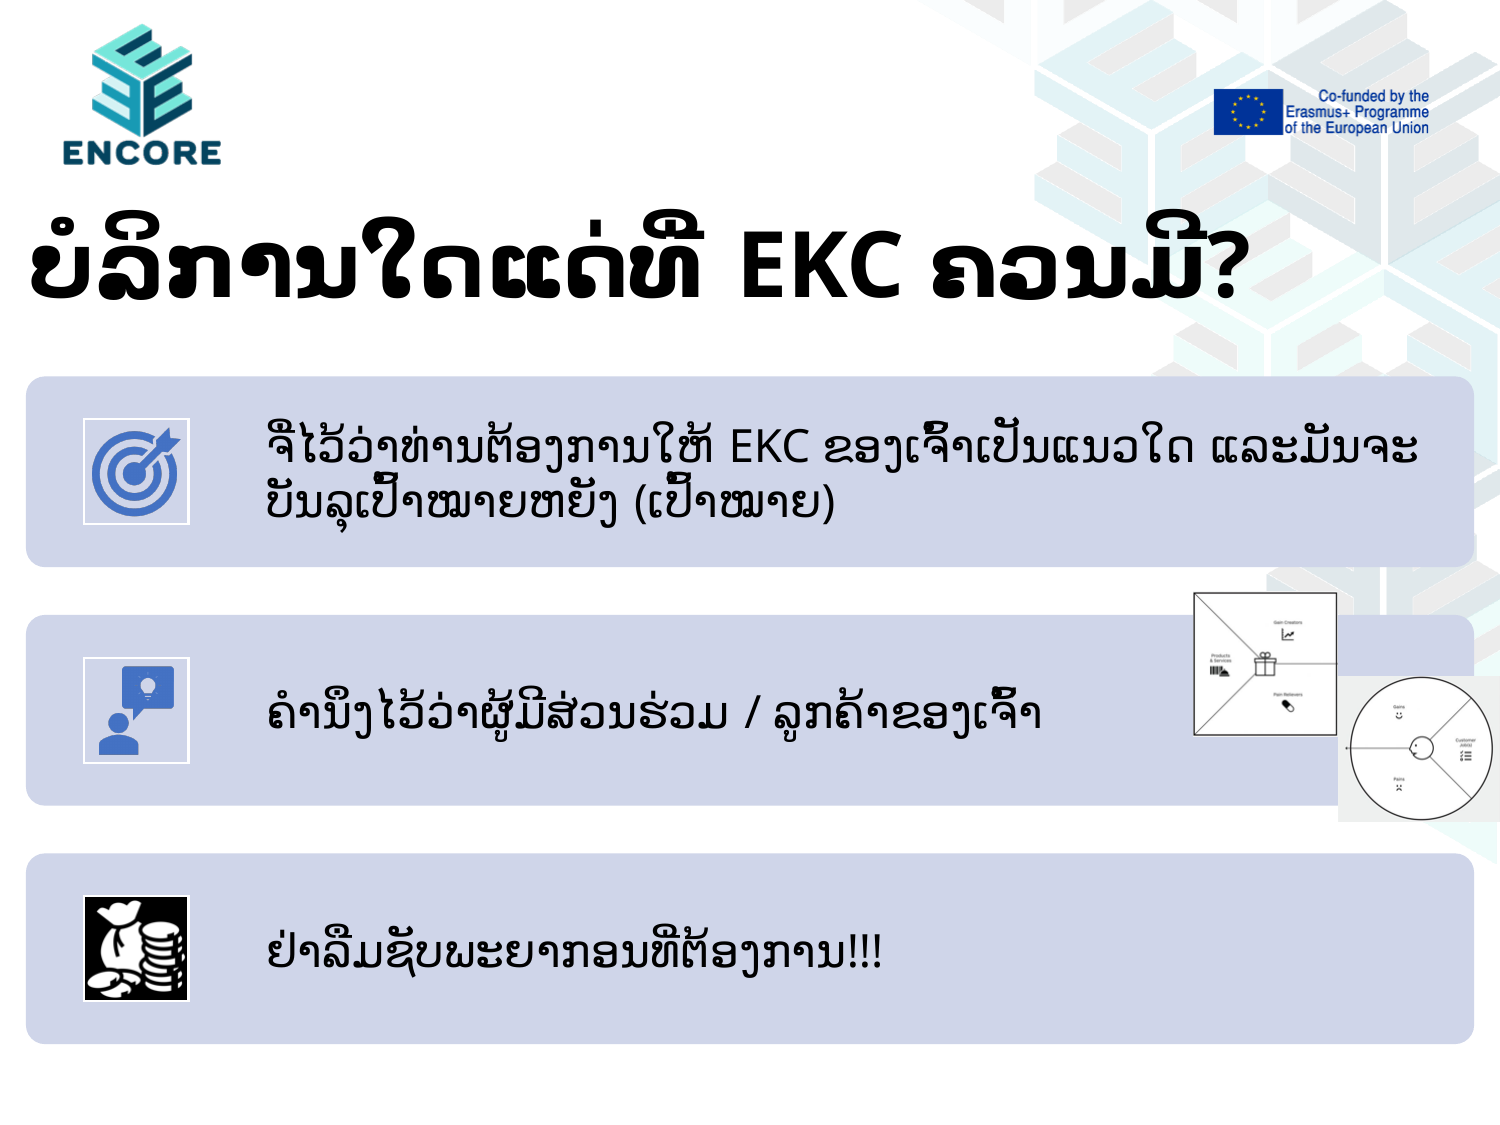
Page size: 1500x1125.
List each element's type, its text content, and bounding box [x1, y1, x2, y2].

picture [181, 146, 189, 151]
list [25, 376, 1475, 1045]
picture [150, 146, 162, 158]
title ບໍລິການໃດແດ່ທີ່ EKC ຄວນມີ? [13, 158, 1500, 377]
picture [0, 0, 1500, 1125]
